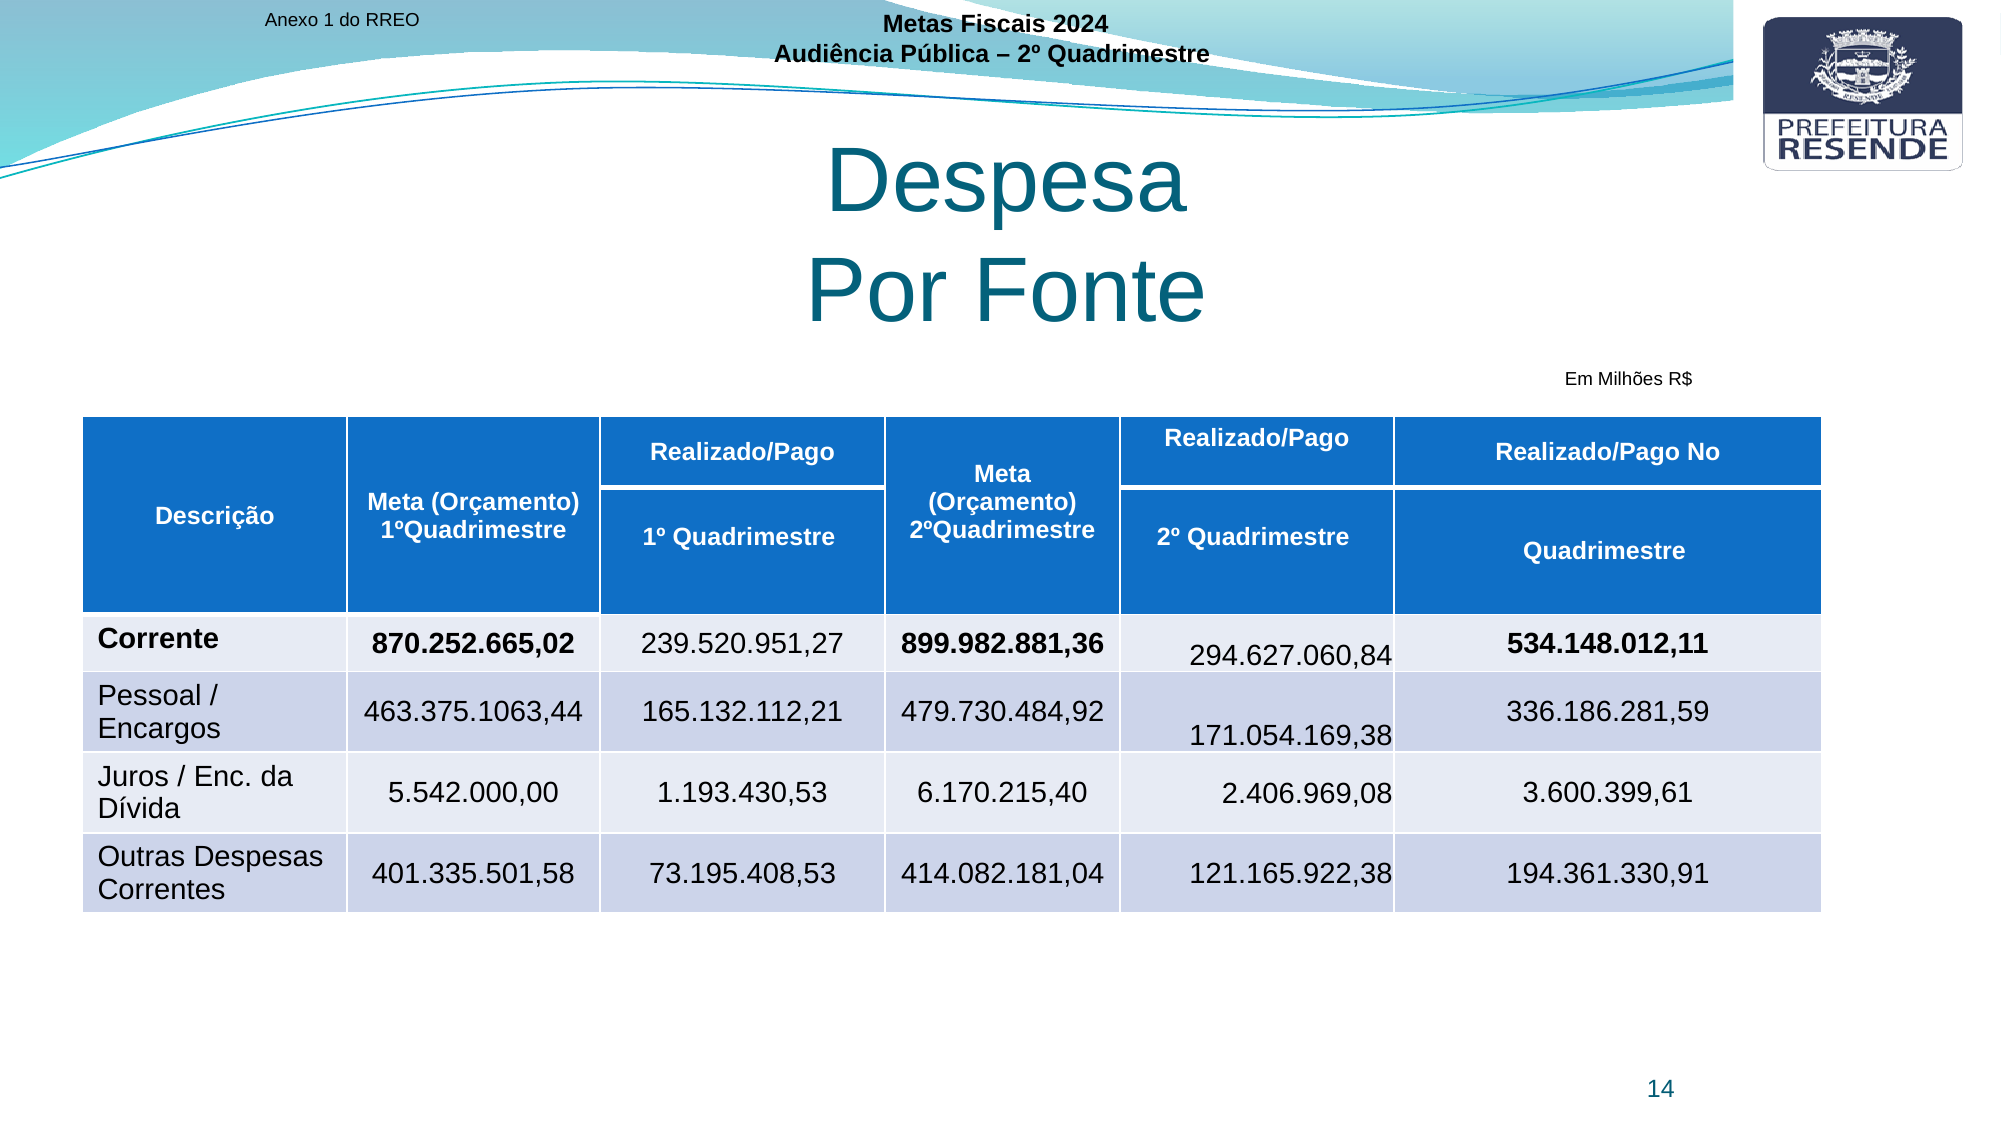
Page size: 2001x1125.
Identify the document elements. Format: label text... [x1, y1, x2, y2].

table_cell 1.193.430,53 [601, 753, 884, 832]
table_header Descrição [83, 417, 346, 612]
table_cell 6.170.215,40 [886, 753, 1119, 832]
table_header Meta (Orçamento) 2ºQuadrimestre [886, 417, 1119, 614]
table_cell 194.361.330,91 [1395, 834, 1821, 912]
table_cell 336.186.281,59 [1395, 672, 1821, 751]
text_box 14 [1549, 1042, 1675, 1103]
table_cell 121.165.922,38 [1121, 834, 1393, 912]
table_cell 3.600.399,61 [1395, 753, 1821, 832]
table_cell 1º Quadrimestre [601, 490, 884, 614]
table_cell Corrente [83, 617, 346, 671]
text_box Metas Fiscais 2024 Audiência Pública – 2º Quadrimestre [742, 0, 1250, 75]
table_cell 479.730.484,92 [886, 672, 1119, 751]
table_cell 414.082.181,04 [886, 834, 1119, 912]
table_header Meta (Orçamento) 1ºQuadrimestre [348, 417, 599, 612]
text_box Em Milhões R$ [1549, 359, 1708, 397]
table_cell 5.542.000,00 [348, 753, 599, 832]
table_cell 165.132.112,21 [601, 672, 884, 751]
table_cell Juros / Enc. da Dívida [83, 753, 346, 832]
table_cell Outras Despesas Correntes [83, 834, 346, 912]
table_cell 899.982.881,36 [886, 615, 1119, 671]
table_cell 870.252.665,02 [348, 617, 599, 671]
table_cell 239.520.951,27 [601, 615, 884, 671]
text_box Despesa Por Fonte [331, 152, 1682, 340]
table_header Realizado/Pago [601, 417, 884, 485]
table_cell 2º Quadrimestre [1121, 490, 1393, 614]
picture [1733, 0, 2000, 190]
table_cell 463.375.1063,44 [348, 672, 599, 751]
table_cell 73.195.408,53 [601, 834, 884, 912]
table_cell Quadrimestre [1395, 490, 1821, 614]
table_cell 171.054.169,38 [1121, 672, 1393, 751]
table_header Realizado/Pago [1121, 417, 1393, 485]
table_cell 401.335.501,58 [348, 834, 599, 912]
table_cell 534.148.012,11 [1395, 615, 1821, 671]
table_cell 294.627.060,84 [1121, 615, 1393, 671]
table_cell 2.406.969,08 [1121, 753, 1393, 832]
table_cell Pessoal / Encargos [83, 672, 346, 751]
table_header Realizado/Pago No [1395, 417, 1821, 485]
text_box Anexo 1 do RREO [249, 0, 454, 38]
